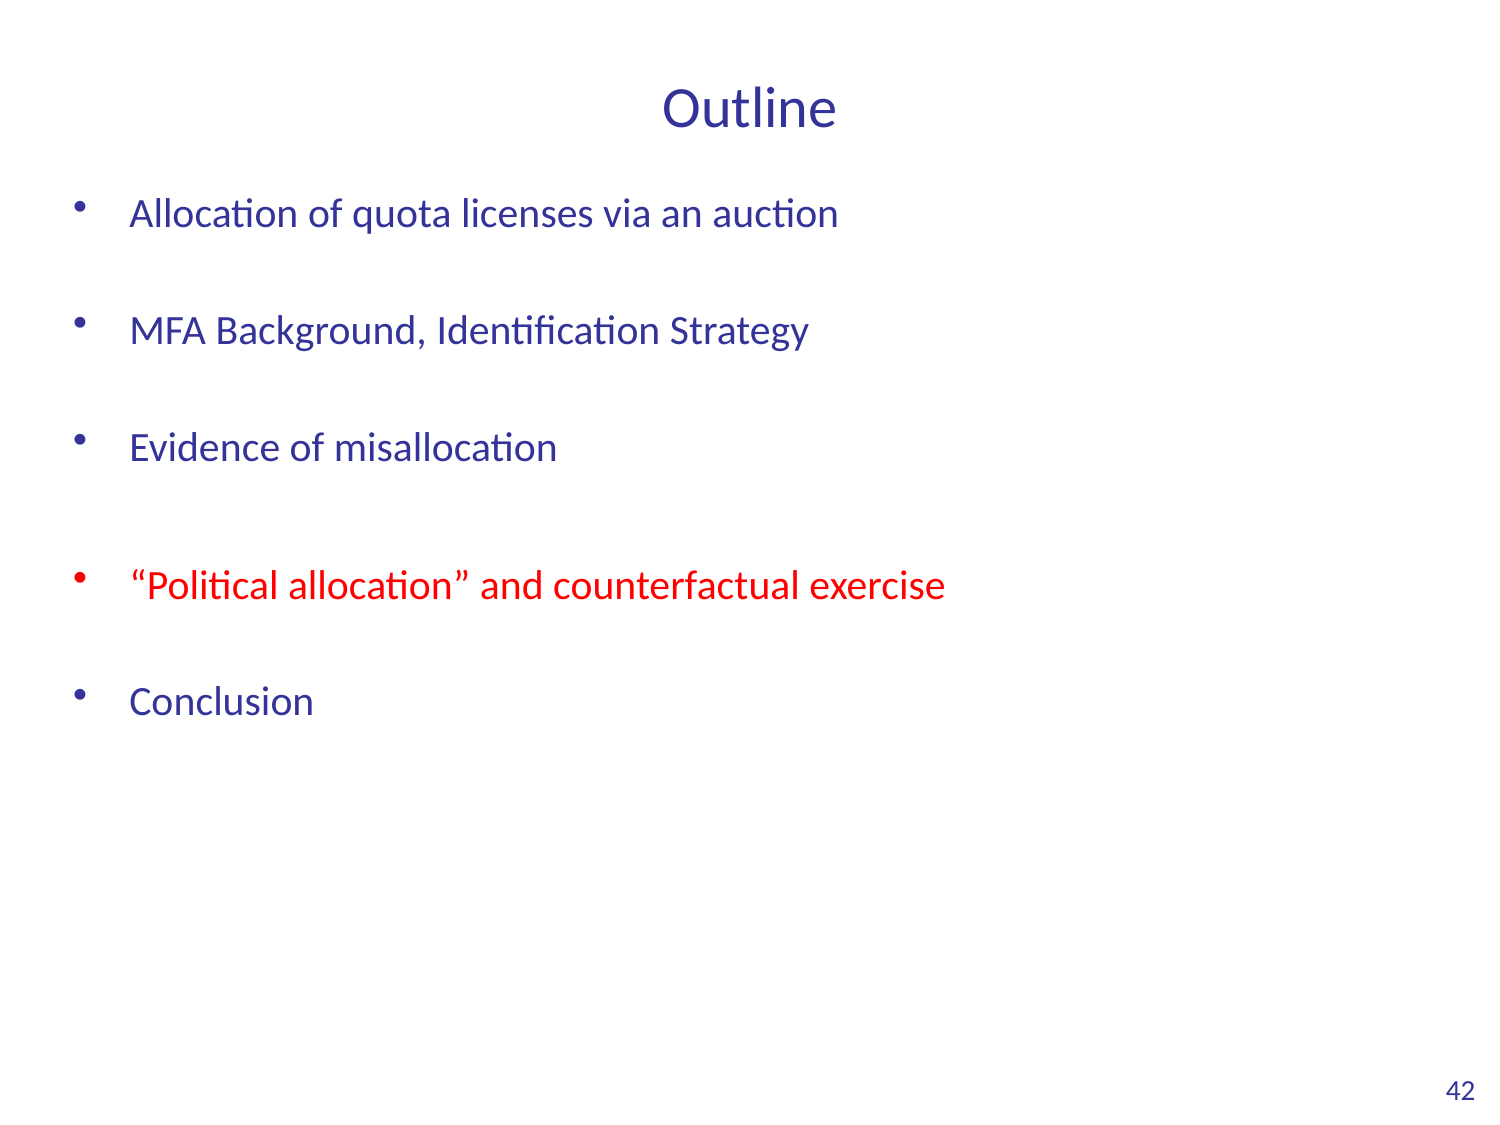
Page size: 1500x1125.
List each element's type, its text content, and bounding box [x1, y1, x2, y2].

list Allocation of quota licenses via an auction MFA Background, Identification Strategy Evidence of misallocation “Political allocation” and counterfactual exercise Conclusion [57, 178, 1443, 1125]
slide_number 42 [1408, 1028, 1491, 1108]
title Outline [57, 44, 1443, 165]
